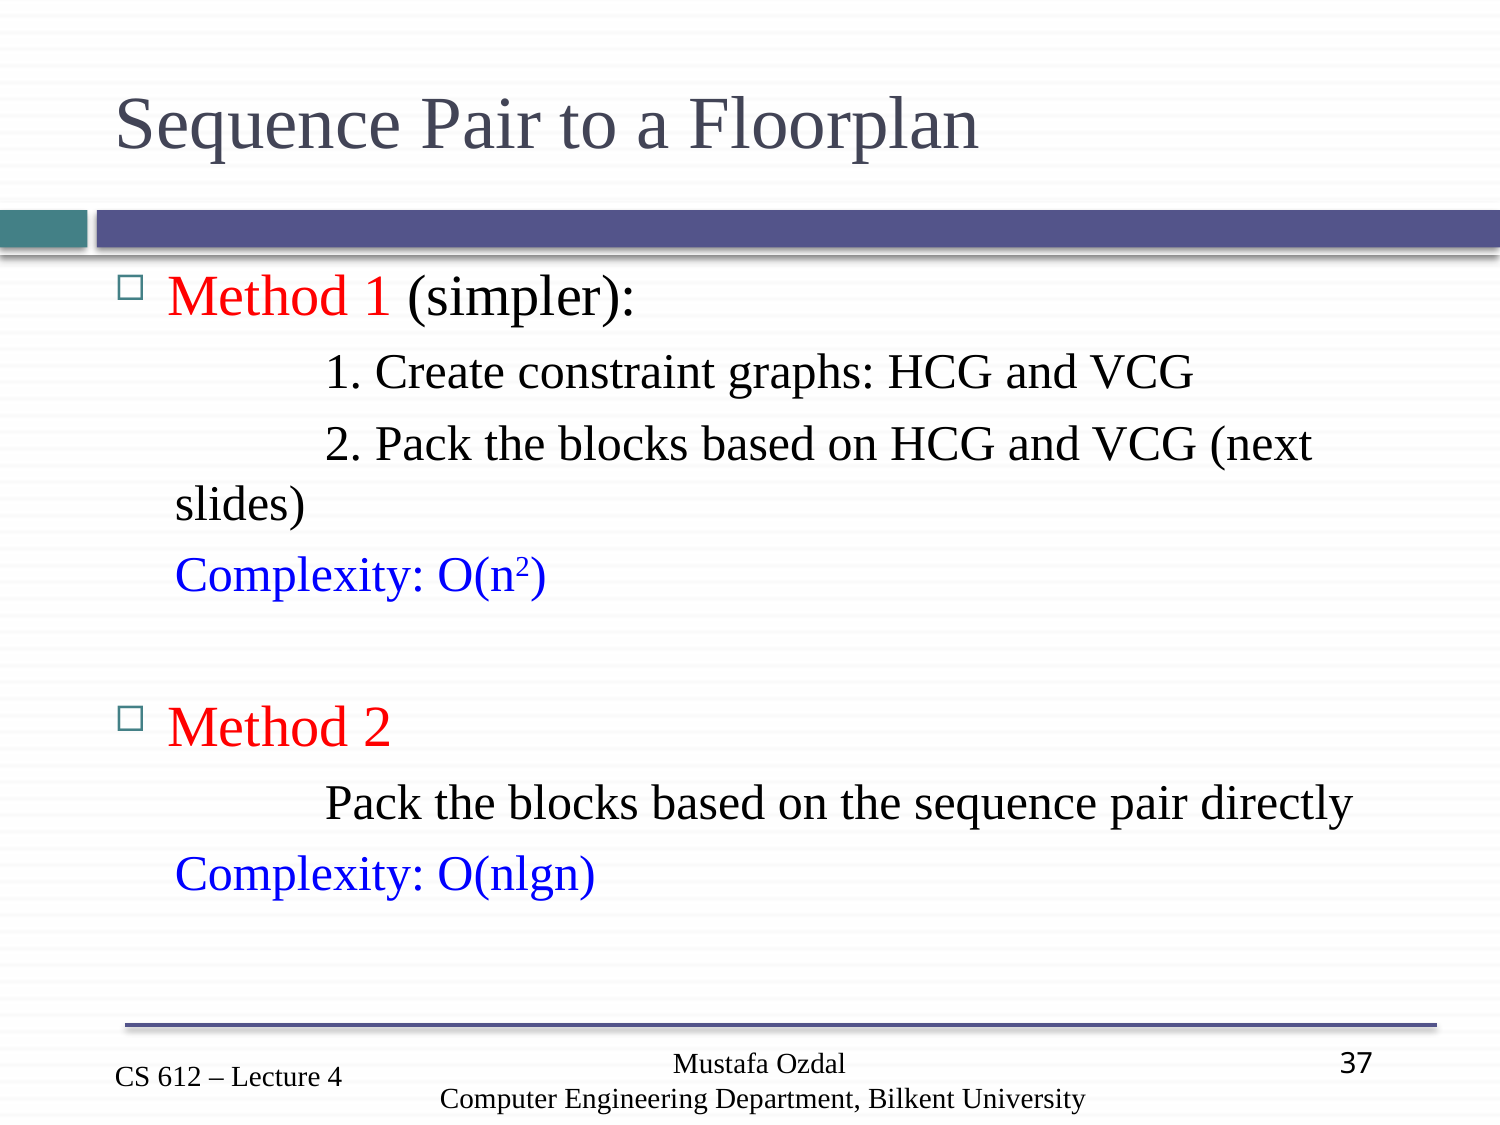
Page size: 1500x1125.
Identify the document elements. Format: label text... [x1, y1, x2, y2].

title Sequence Pair to a Floorplan [99, 37, 1438, 200]
footer Mustafa Ozdal Computer Engineering Department, Bilkent University [249, 1037, 1277, 1125]
list Method 1 (simpler): 1. Create constraint graphs: HCG and VCG 2. Pack the blocks based on HCG and VCG (next slides) Complexity: O(n2) Method 2 Pack the blocks based on the sequence pair directly Complexity: O(nlgn) [99, 249, 1438, 1025]
